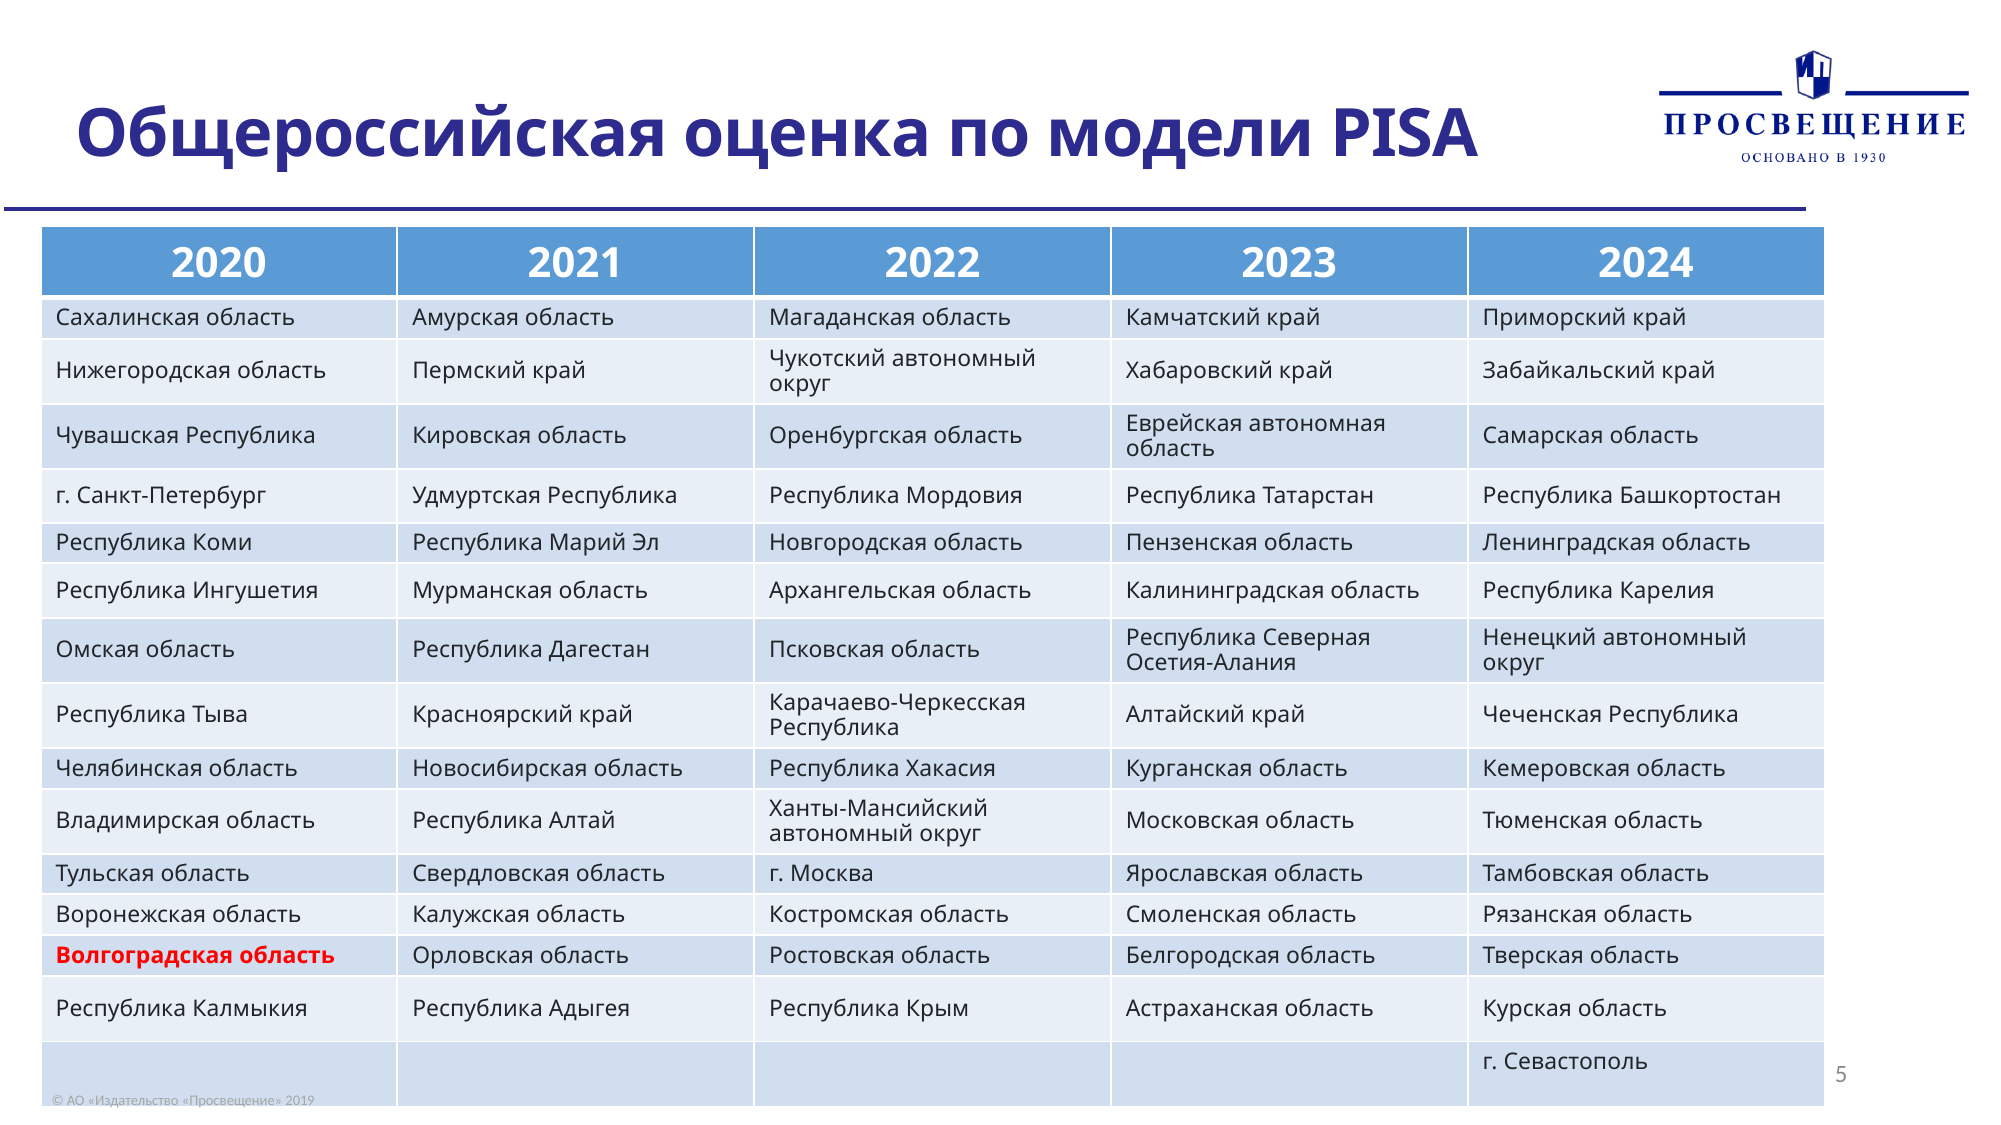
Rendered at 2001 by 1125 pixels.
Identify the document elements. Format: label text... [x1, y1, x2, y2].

table_cell Белгородская область [1112, 936, 1467, 975]
table_cell Тверская область [1469, 936, 1824, 975]
table_cell г. Москва [755, 855, 1110, 893]
table_cell Республика Крым [755, 977, 1110, 1041]
table_cell Оренбургская область [755, 405, 1110, 468]
table_cell Рязанская область [1469, 895, 1824, 934]
table_cell Кировская область [398, 405, 753, 468]
table_cell Магаданская область [755, 300, 1110, 338]
table_cell Астраханская область [1112, 977, 1467, 1041]
table_cell Воронежская область [42, 895, 396, 934]
table_cell Орловская область [398, 936, 753, 975]
table_cell Республика Калмыкия [42, 977, 396, 1041]
table_cell Республика Адыгея [398, 977, 753, 1041]
table_cell Алтайский край [1112, 684, 1467, 747]
table_cell Новгородская область [755, 524, 1110, 562]
table_header 2020 [42, 227, 396, 295]
table_cell [1112, 1042, 1412, 1090]
table_cell Хабаровский край [1112, 340, 1467, 403]
table_cell Республика Татарстан [1112, 470, 1467, 522]
table_cell Челябинская область [42, 749, 396, 788]
table_cell Сахалинская область [42, 300, 396, 338]
table_cell Архангельская область [755, 564, 1110, 617]
table_cell Камчатский край [1112, 300, 1467, 338]
table_cell Республика Коми [42, 524, 396, 562]
table_cell Красноярский край [398, 684, 753, 747]
table_cell Чукотский автономный округ [755, 340, 1110, 403]
table_cell Республика Хакасия [755, 749, 1110, 788]
table_cell Карачаево-Черкесская Республика [755, 684, 1110, 747]
table_cell Омская область [42, 619, 396, 682]
table_cell Тамбовская область [1469, 855, 1824, 893]
table_cell Республика Северная Осетия-Алания [1112, 619, 1467, 682]
table_cell Республика Ингушетия [42, 564, 396, 617]
table_cell Владимирская область [42, 790, 396, 853]
table_cell Московская область [1112, 790, 1467, 853]
table_header 2024 [1469, 227, 1824, 295]
table_cell Курганская область [1112, 749, 1467, 788]
table_cell Кемеровская область [1469, 749, 1824, 788]
table_cell Республика Алтай [398, 790, 753, 853]
table_cell Республика Башкортостан [1469, 470, 1824, 522]
table_cell Республика Тыва [42, 684, 396, 747]
table_cell Забайкальский край [1469, 340, 1824, 403]
text_box Общероссийская оценка по модели PISA [60, 82, 1640, 177]
table_cell Республика Дагестан [398, 619, 753, 682]
table_cell Курская область [1469, 977, 1824, 1041]
table_cell Ярославская область [1112, 855, 1467, 893]
text_box © АО «Издательство «Просвещение» 2019 [51, 1090, 1792, 1109]
table_cell Псковская область [755, 619, 1110, 682]
table_cell [42, 1042, 396, 1106]
table_cell Калужская область [398, 895, 753, 934]
table_header 2021 [398, 227, 753, 295]
table_cell Ханты-Мансийский автономный округ [755, 790, 1110, 853]
table_cell Ленинградская область [1469, 524, 1824, 562]
table_cell Ростовская область [755, 936, 1110, 975]
table_cell Волгоградская область [42, 936, 396, 975]
table_cell Новосибирская область [398, 749, 753, 788]
table_cell Нижегородская область [42, 340, 396, 403]
table_header 2022 [755, 227, 1110, 295]
table_cell Калининградская область [1112, 564, 1467, 617]
table_cell [755, 1042, 1110, 1090]
table_header 2023 [1112, 227, 1467, 295]
table_cell Пензенская область [1112, 524, 1467, 562]
table_cell г. Санкт-Петербург [42, 470, 396, 522]
table_cell Мурманская область [398, 564, 753, 617]
table_cell Костромская область [755, 895, 1110, 934]
table_cell Республика Марий Эл [398, 524, 753, 562]
table_cell Чувашская Республика [42, 405, 396, 468]
table_cell Удмуртская Республика [398, 470, 753, 522]
table_cell Республика Карелия [1469, 564, 1824, 617]
table_cell [398, 1042, 753, 1090]
table_cell Смоленская область [1112, 895, 1467, 934]
table_cell Чеченская Республика [1469, 684, 1824, 747]
table_cell Пермский край [398, 340, 753, 403]
table_cell Самарская область [1469, 405, 1824, 468]
table_cell Тульская область [42, 855, 396, 893]
table_cell Приморский край [1469, 300, 1824, 338]
table_cell Еврейская автономная область [1112, 405, 1467, 468]
picture [1640, 21, 1992, 182]
table_cell Тюменская область [1469, 790, 1824, 853]
table_cell Свердловская область [398, 855, 753, 893]
table_cell Амурская область [398, 300, 753, 338]
slide_number 5 [1412, 1042, 1863, 1103]
table_cell Ненецкий автономный округ [1469, 619, 1824, 682]
table_cell Республика Мордовия [755, 470, 1110, 522]
